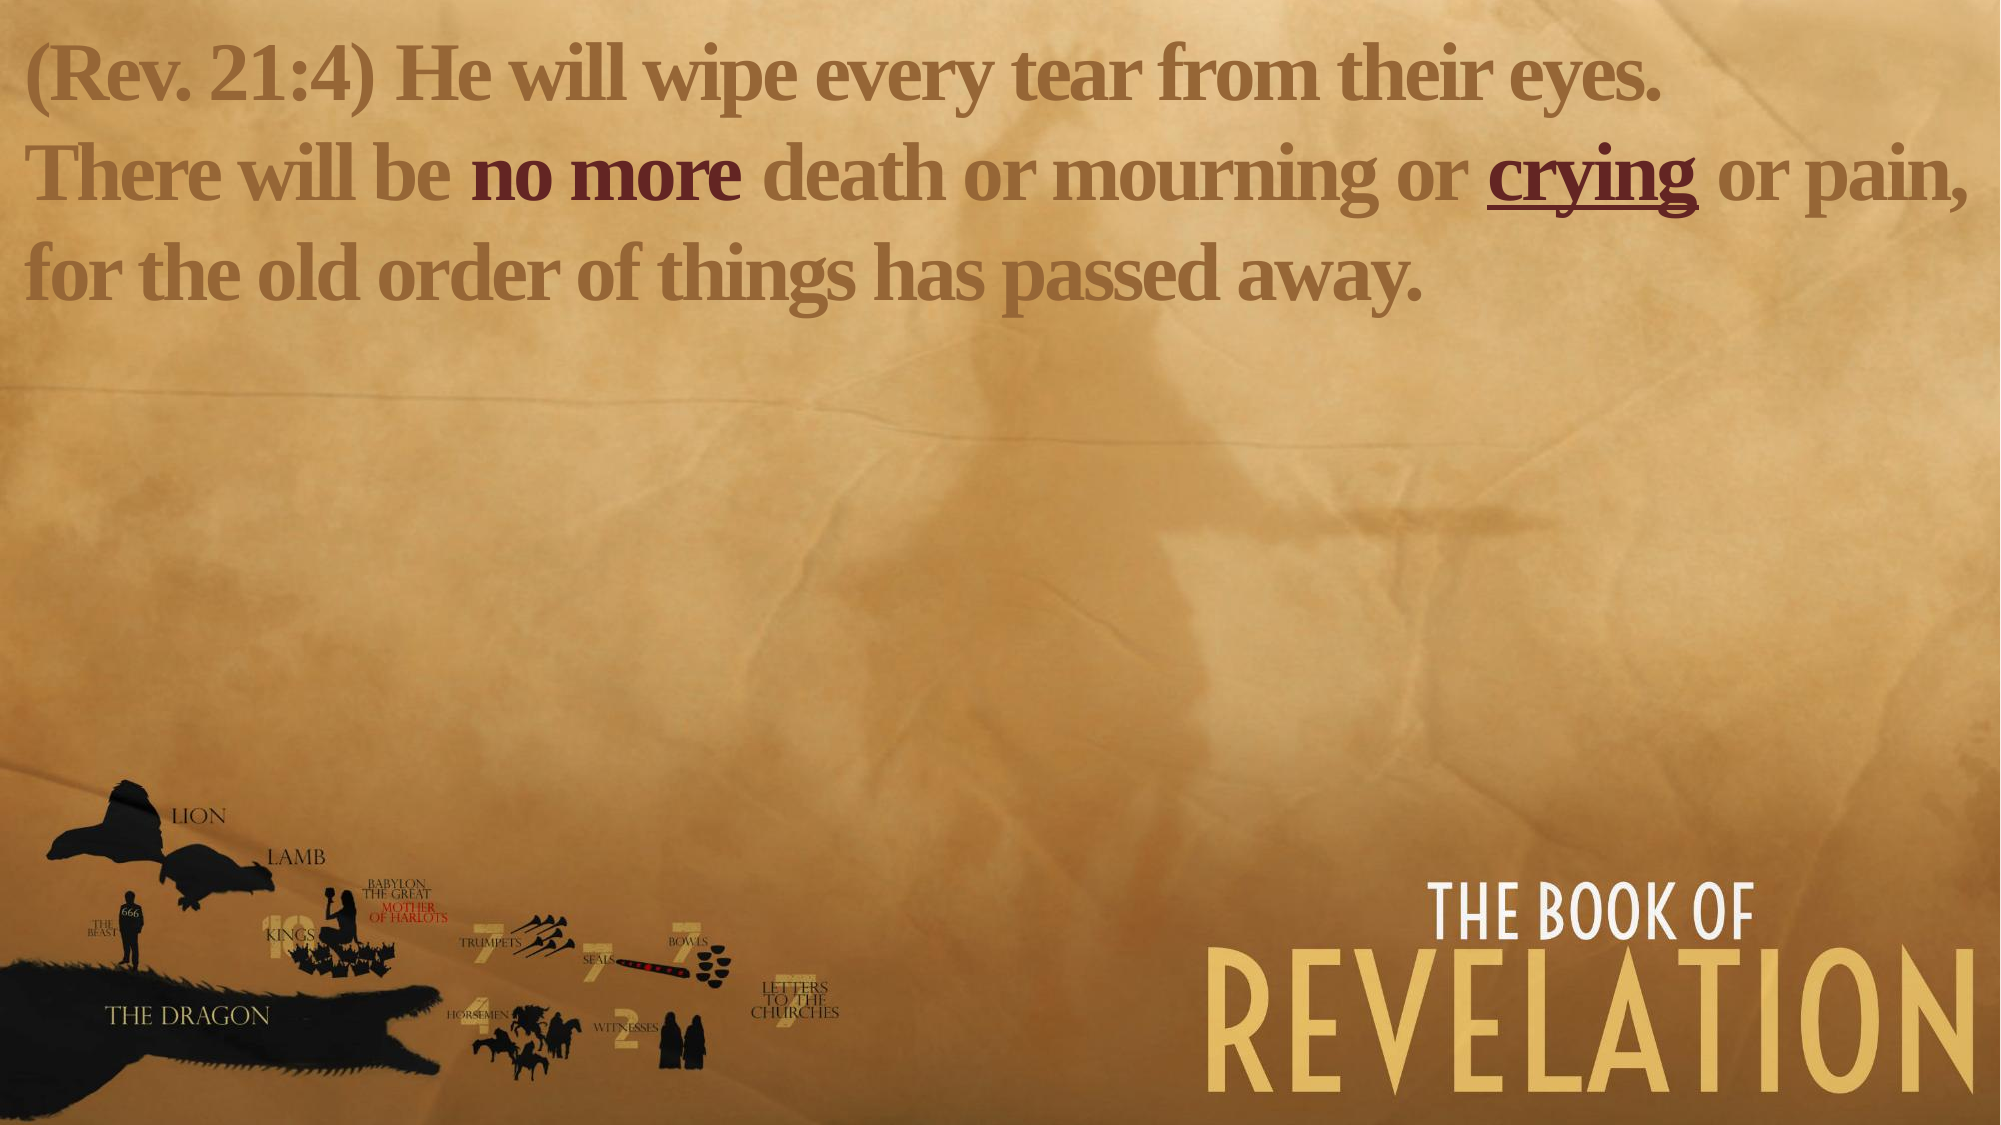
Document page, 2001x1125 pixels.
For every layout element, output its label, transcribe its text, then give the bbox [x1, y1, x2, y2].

picture [0, 0, 2001, 1125]
text_box (Rev. 21:4) He will wipe every tear from their eyes. There will be no more death or mourning or crying or pain, for the old order of things has passed away. [9, 9, 1986, 325]
